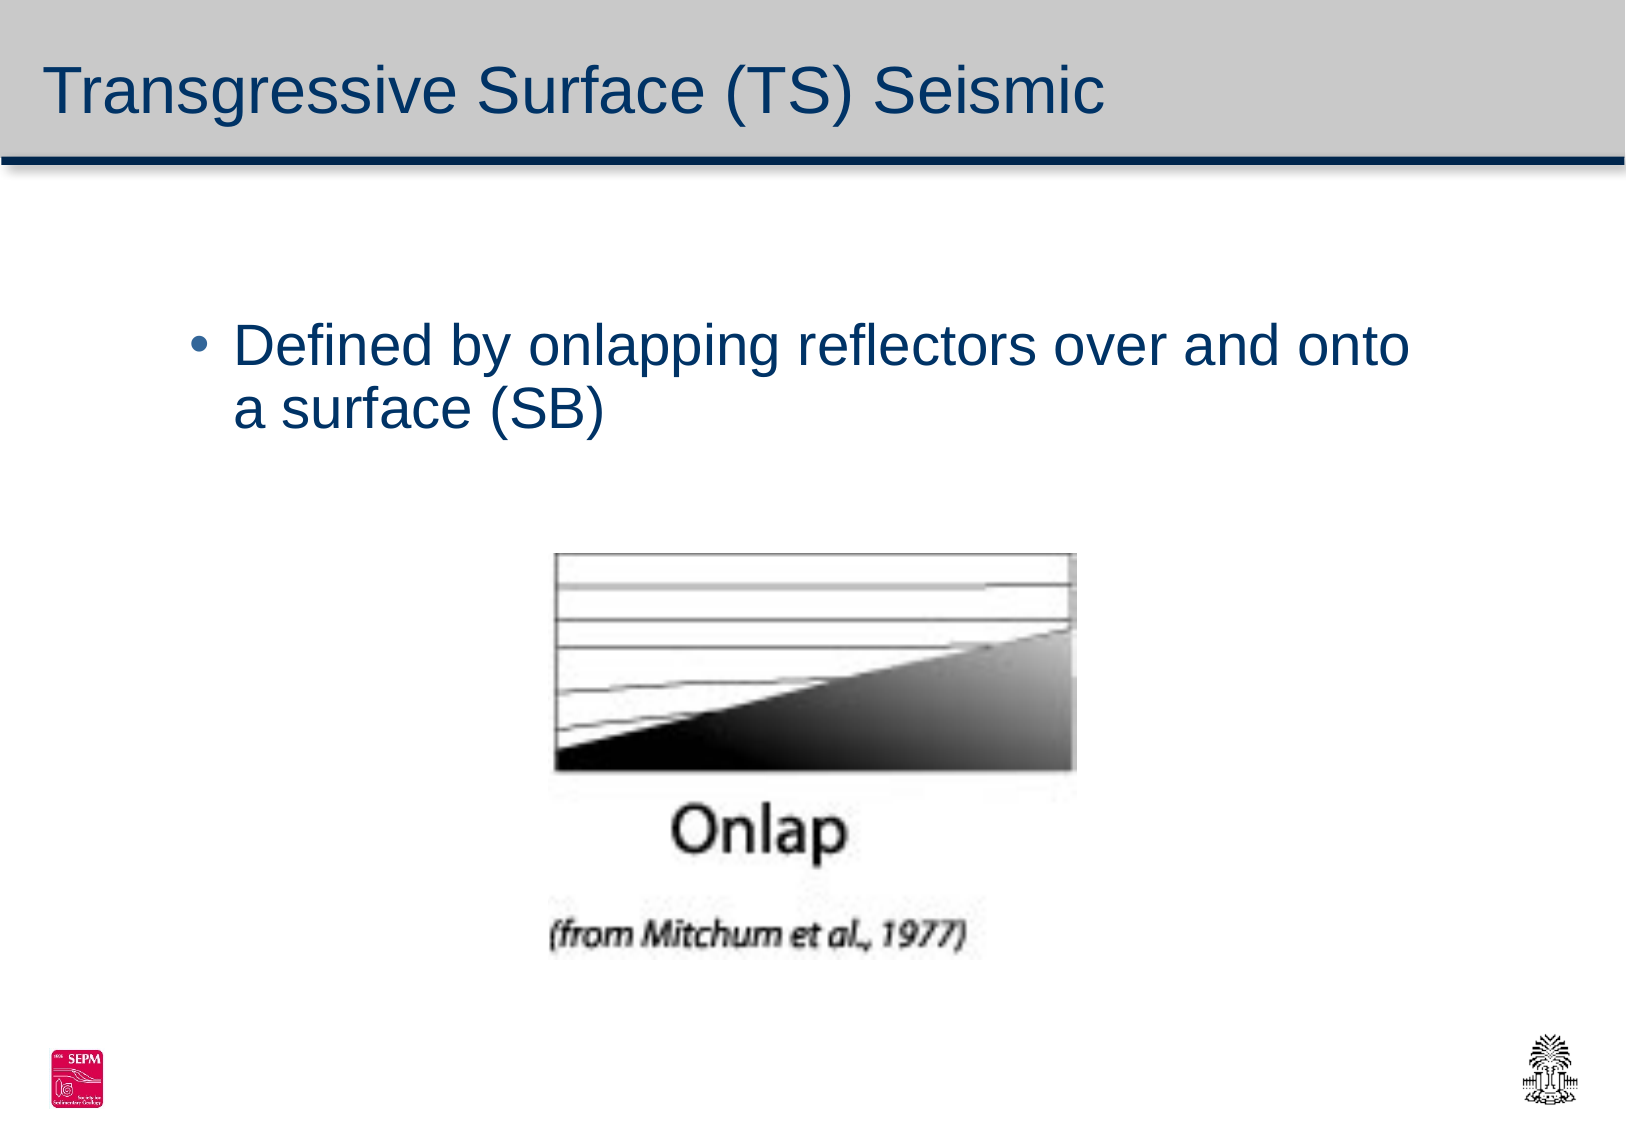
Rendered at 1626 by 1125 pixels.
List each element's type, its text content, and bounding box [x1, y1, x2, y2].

list Defined by onlapping reflectors over and onto a surface (SB) [174, 308, 1450, 471]
picture [49, 1048, 105, 1109]
picture [548, 553, 1077, 960]
picture [1509, 1028, 1592, 1113]
title Transgressive Surface (TS) Seismic [27, 39, 1303, 144]
